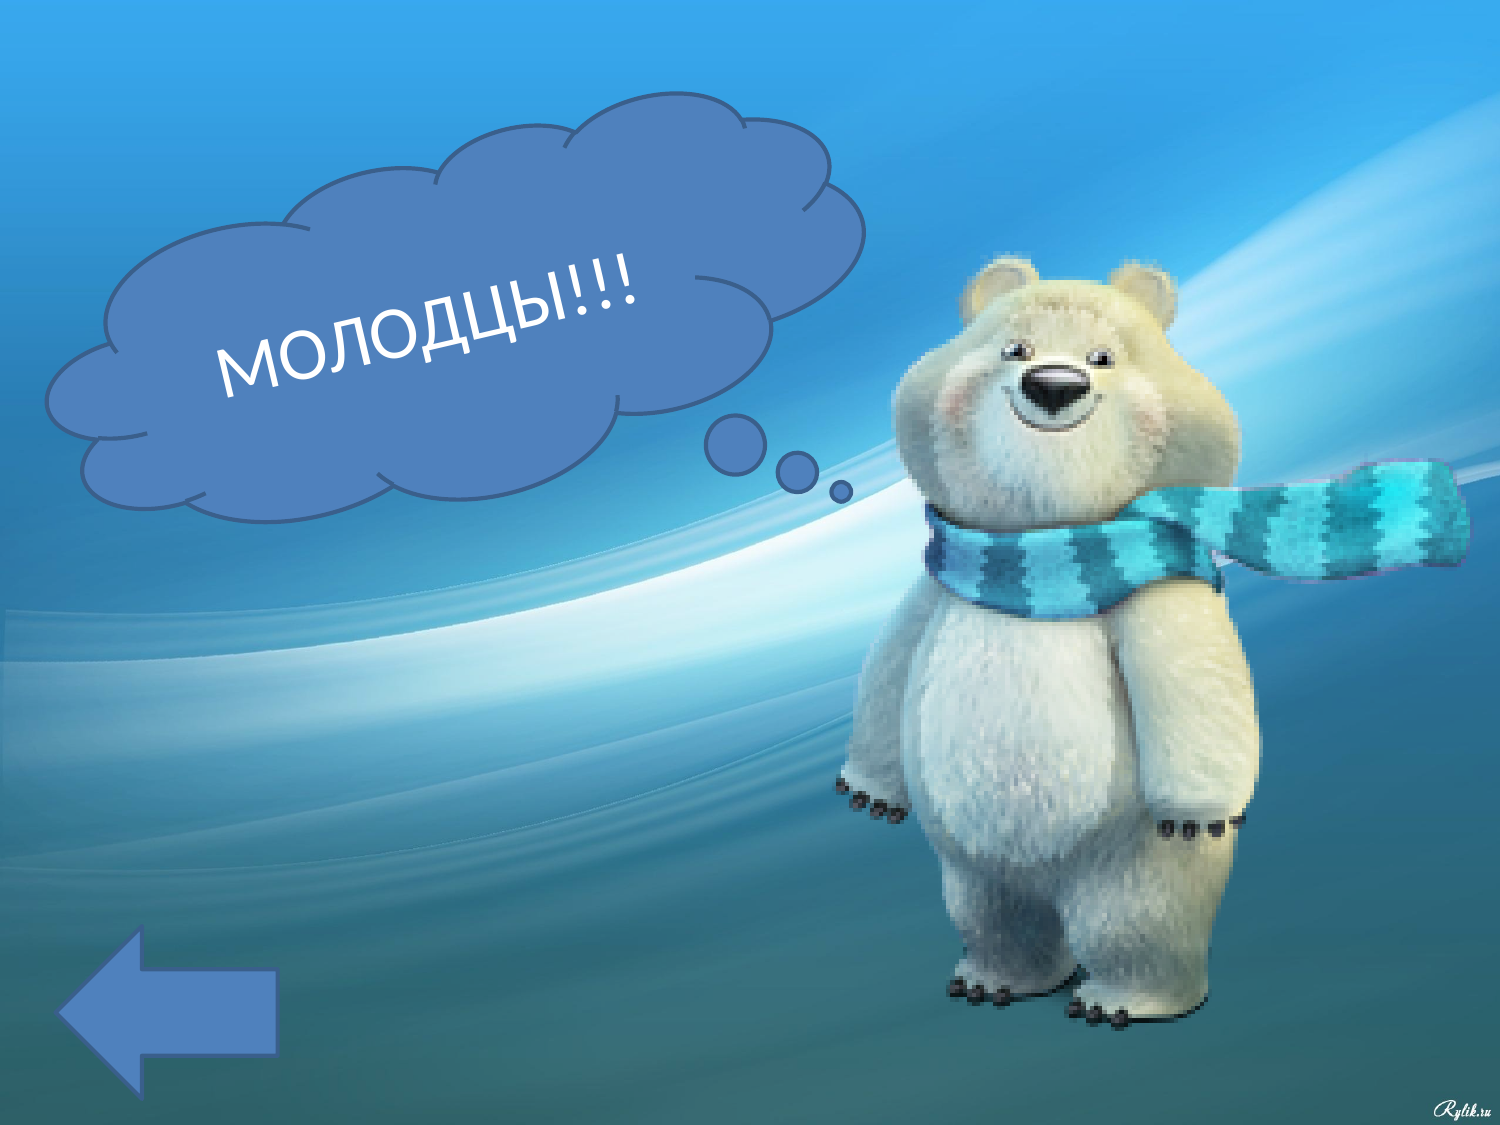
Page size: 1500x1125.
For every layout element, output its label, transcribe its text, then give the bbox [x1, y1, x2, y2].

picture [820, 243, 1483, 1041]
text_box МОЛОДЦЫ!!! [44, 91, 866, 525]
text_box зеленый [0, 0, 1500, 1125]
text_box [53, 924, 280, 1101]
